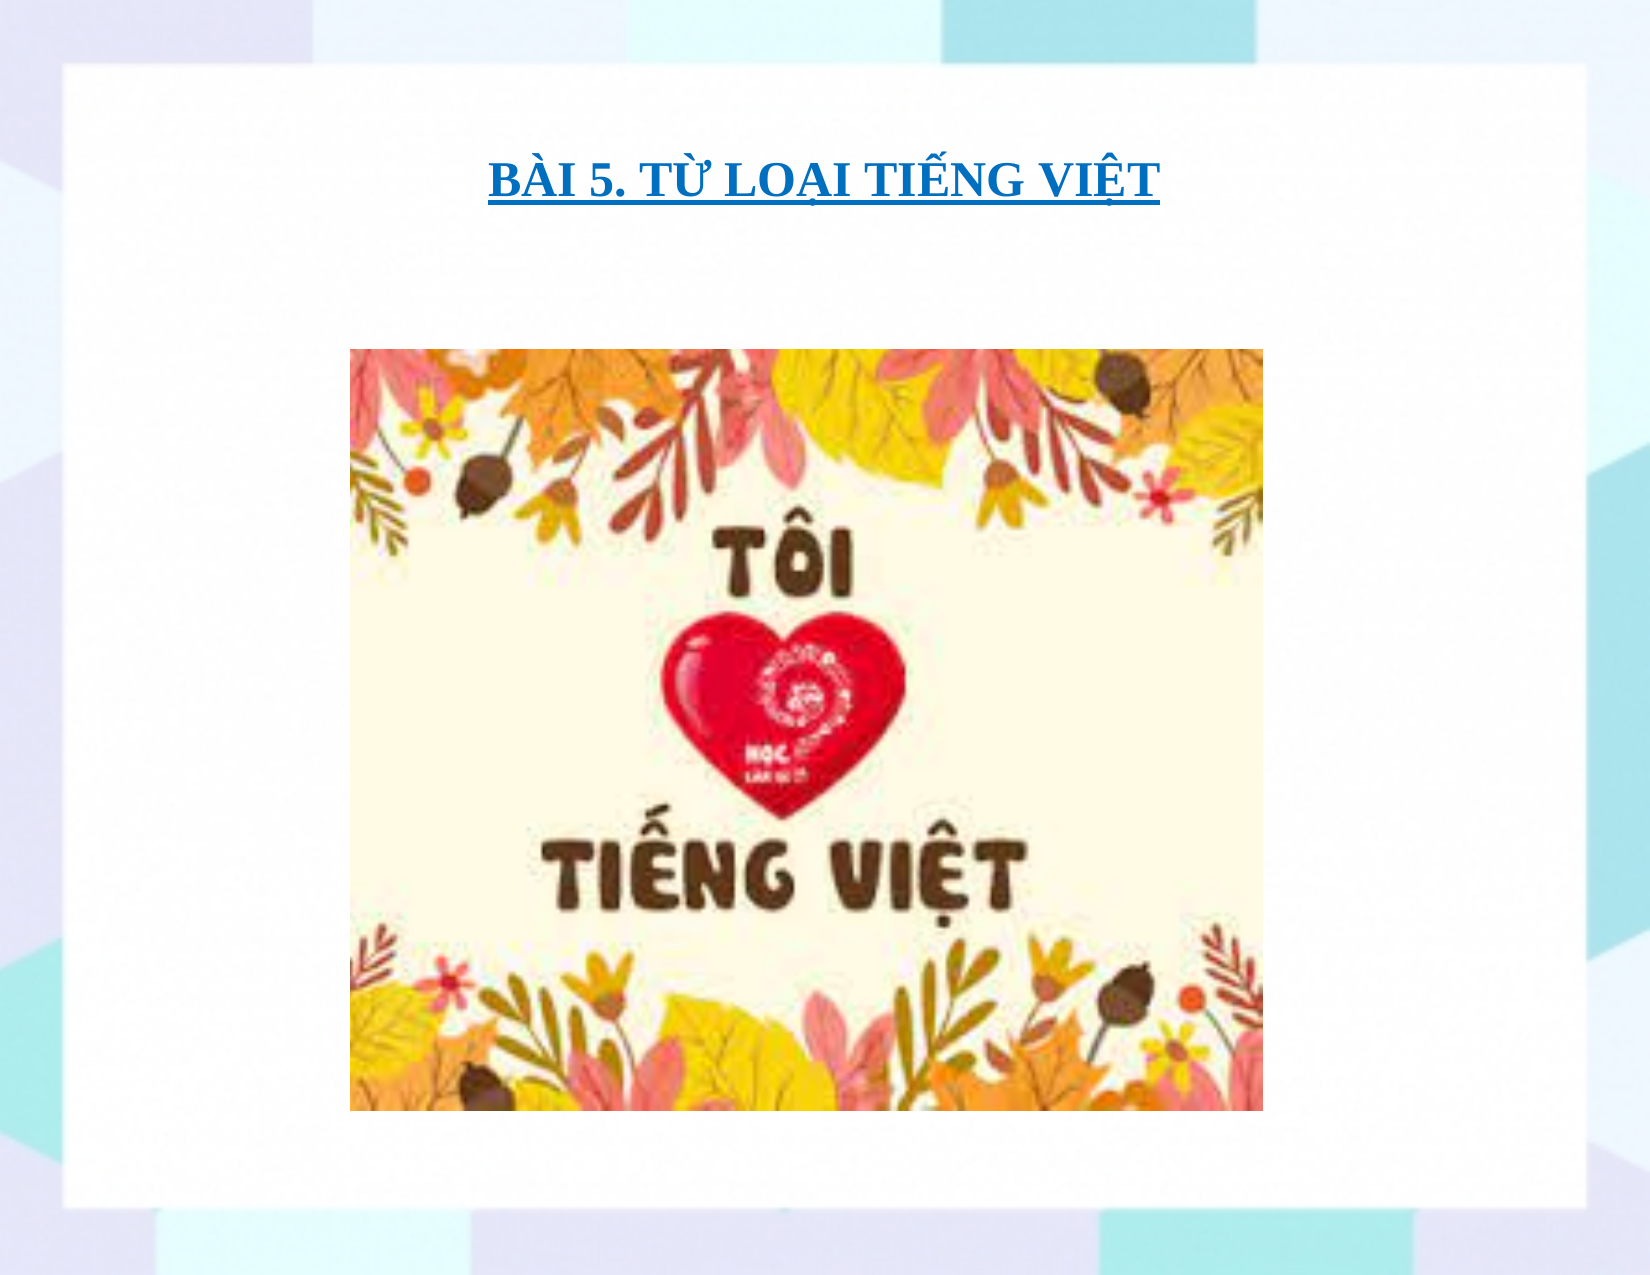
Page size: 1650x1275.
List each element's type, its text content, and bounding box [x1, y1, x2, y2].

picture [0, 0, 1650, 1275]
title BÀI 5. TỪ LOẠI TIẾNG VIỆT [486, 144, 1164, 348]
